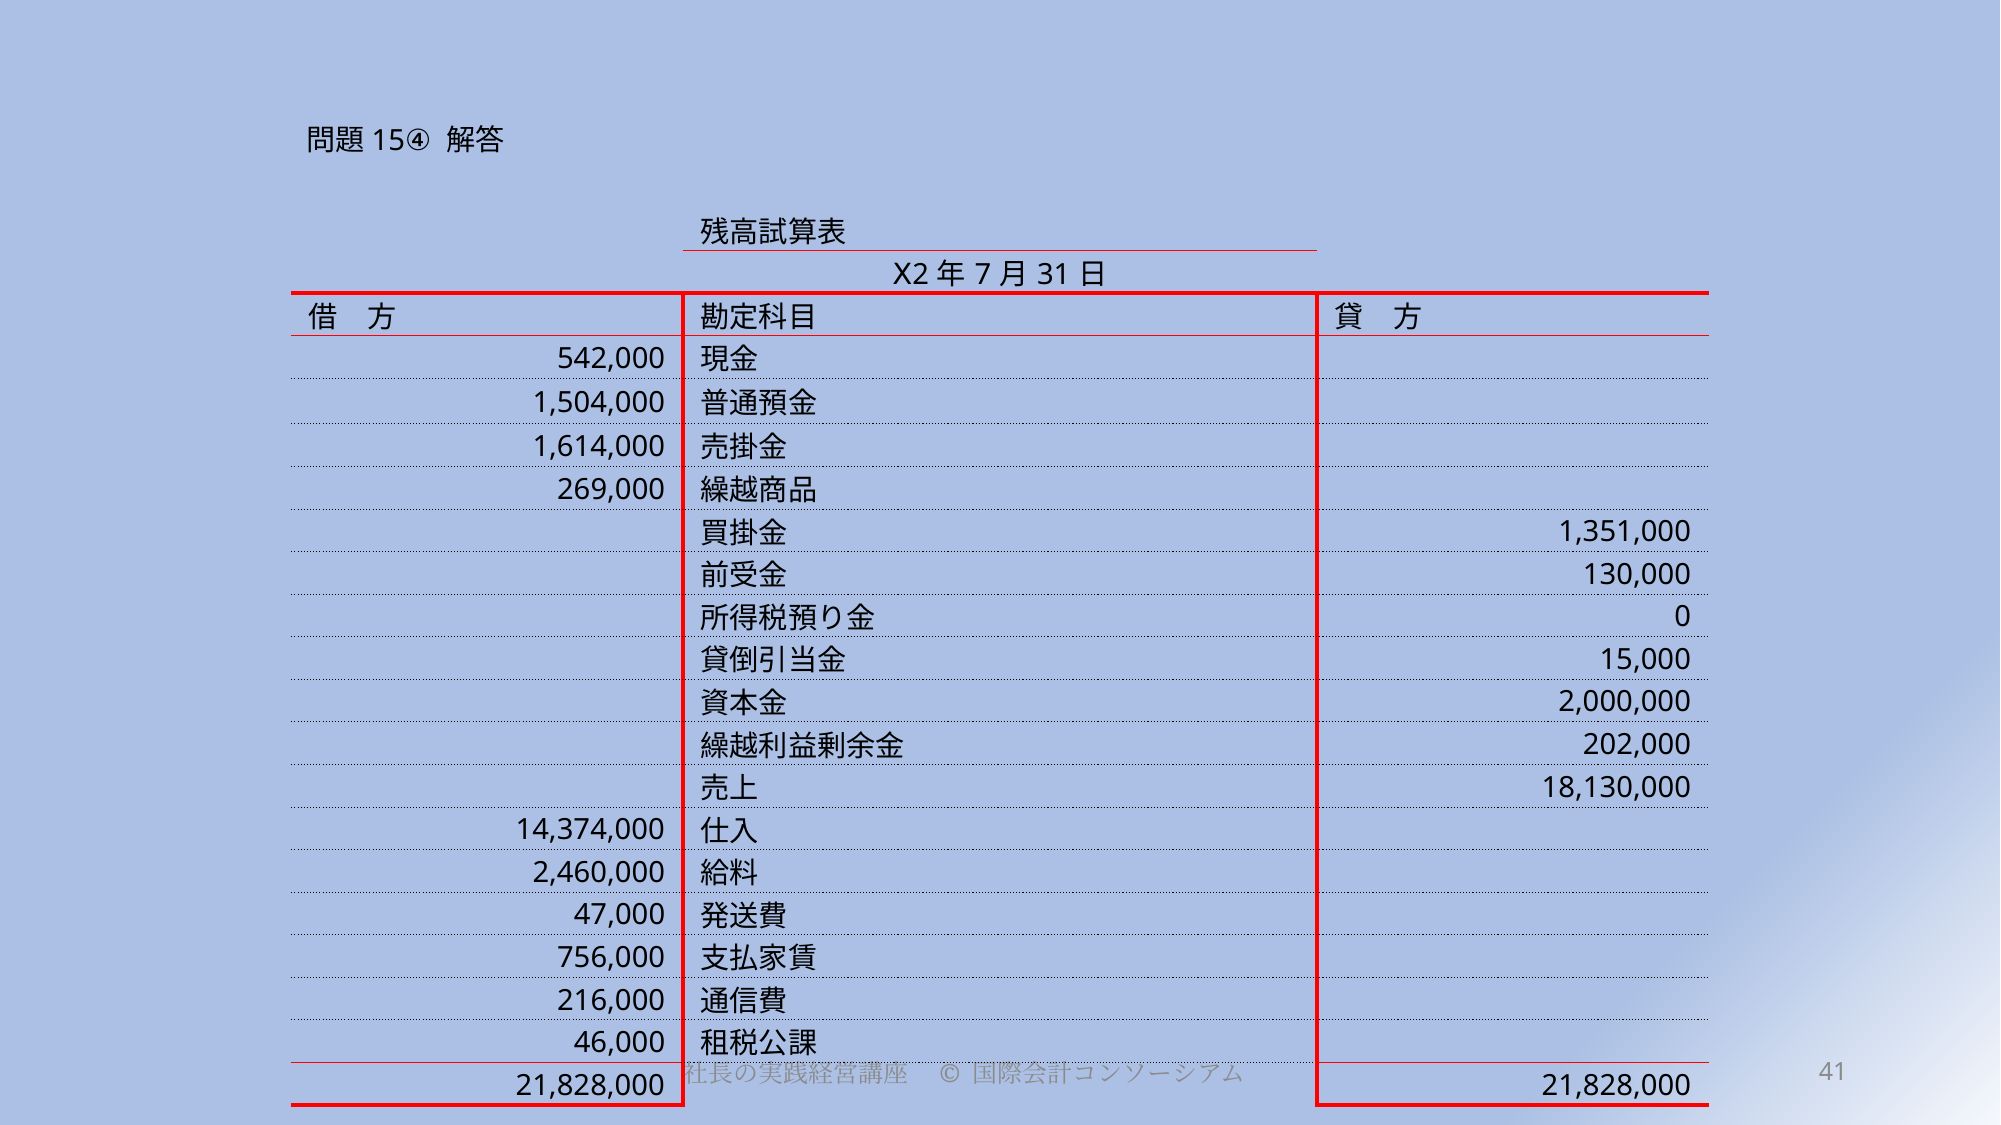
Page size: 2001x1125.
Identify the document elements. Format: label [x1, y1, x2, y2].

table_cell [291, 295, 681, 335]
slide_number [1709, 1042, 1863, 1103]
table_cell [685, 295, 1315, 335]
table_cell [1319, 336, 1709, 1062]
table_cell [685, 336, 1315, 1105]
table_cell [1319, 295, 1709, 335]
table_cell [1319, 1063, 1709, 1103]
table_cell [291, 336, 681, 1062]
table_header [291, 208, 1709, 251]
table_cell [291, 1063, 681, 1103]
table_cell [291, 251, 1709, 291]
title [291, 106, 1470, 172]
